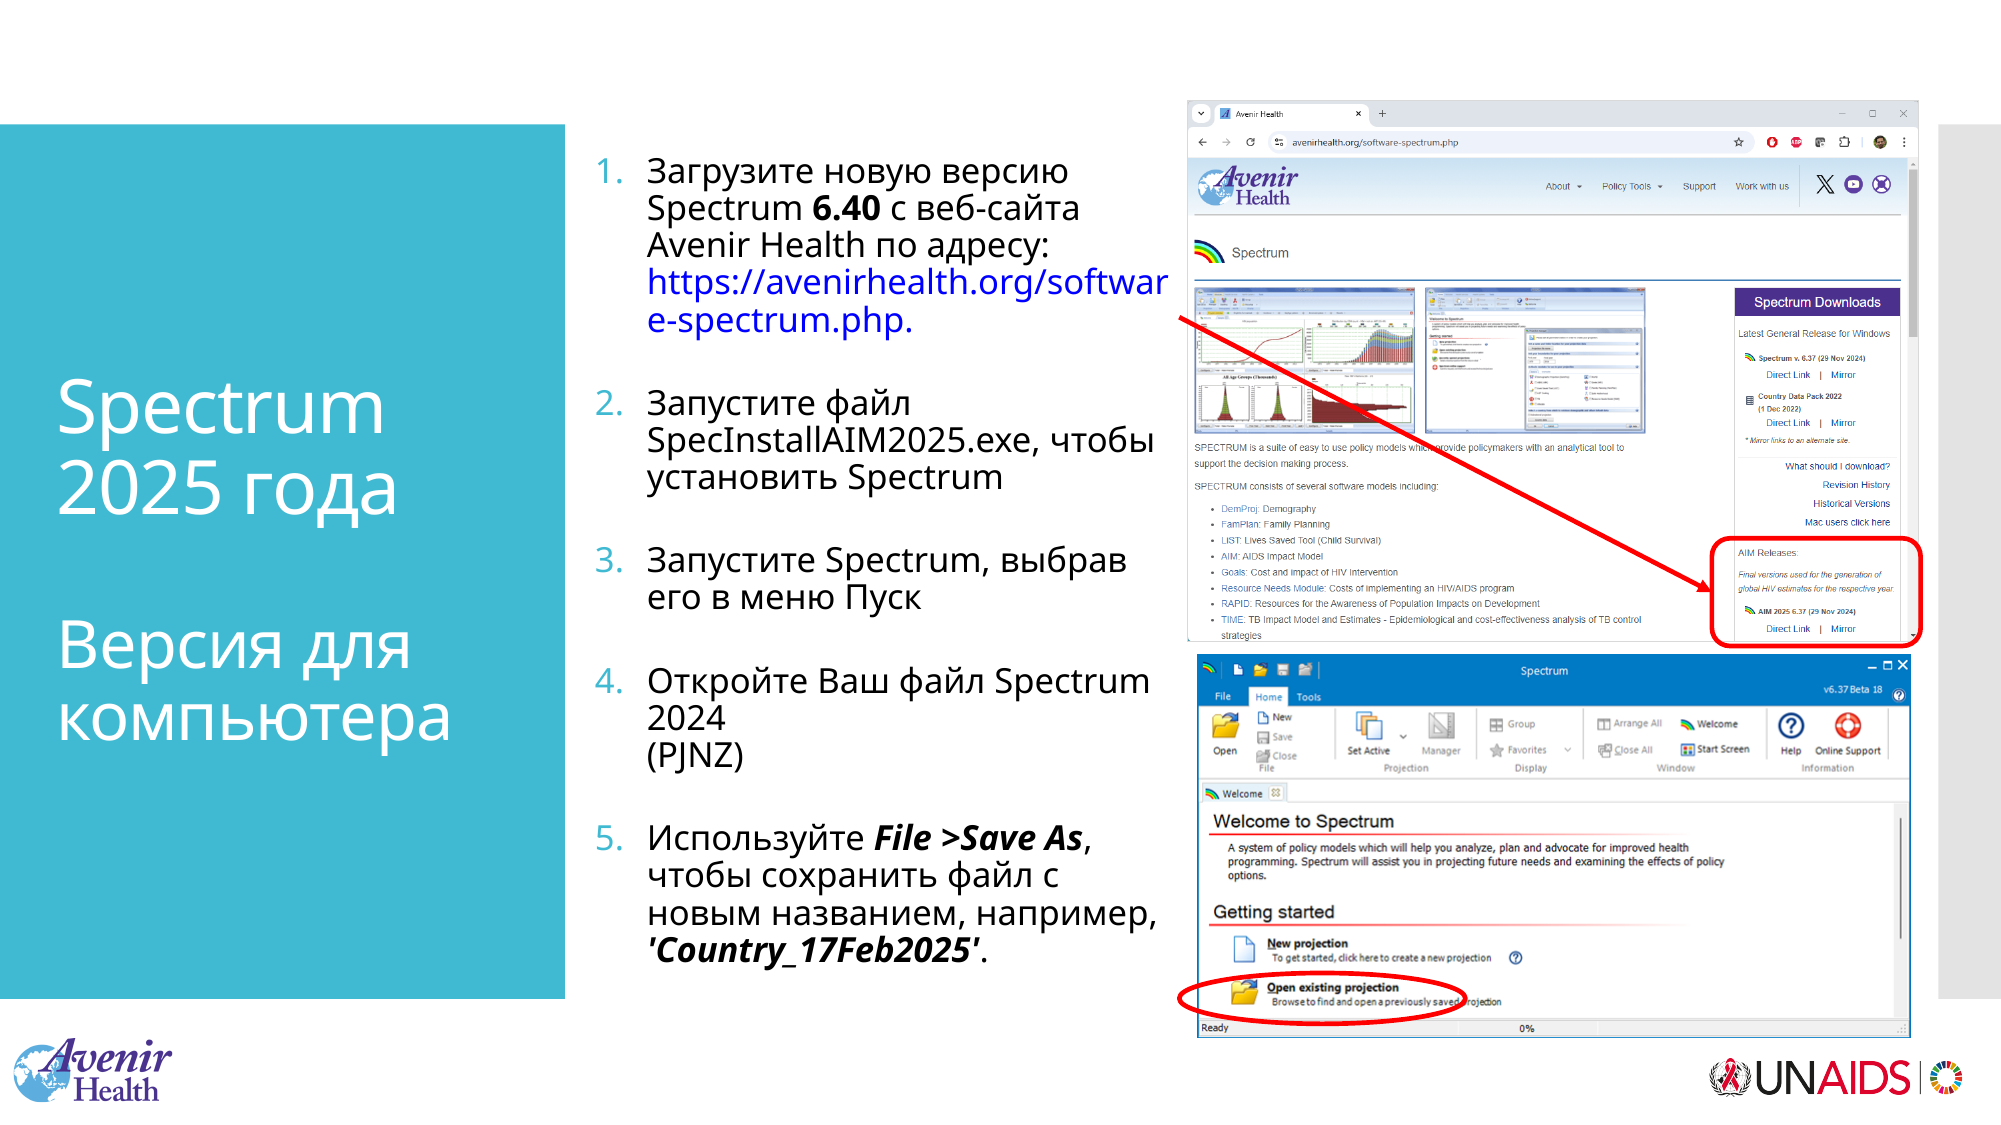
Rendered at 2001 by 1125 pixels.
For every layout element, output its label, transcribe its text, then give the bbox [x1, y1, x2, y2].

picture [1197, 654, 1911, 1038]
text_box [1179, 316, 1713, 593]
picture [1187, 100, 1919, 642]
picture [11, 1037, 176, 1103]
list Загрузите новую версию Spectrum 6.40 с веб-сайта Avenir Health по адресу: https://avenirhealth.org/software-spectrum.php. Запустите файл SpecInstallAIM2025.exe, чтобы установить Spectrum Запустите Spectrum, выбрав его в меню Пуск Откройте Ваш файл Spectrum 2024 (PJNZ) Используйте File >Save As, чтобы сохранить файл с новым названием, например, 'Country_17Feb2025'. [580, 141, 1192, 982]
text_box [1178, 985, 1197, 1012]
title Spectrum 2025 года Версия для компьютера [41, 184, 525, 940]
picture [1709, 1058, 1963, 1097]
text_box [1717, 642, 1916, 647]
